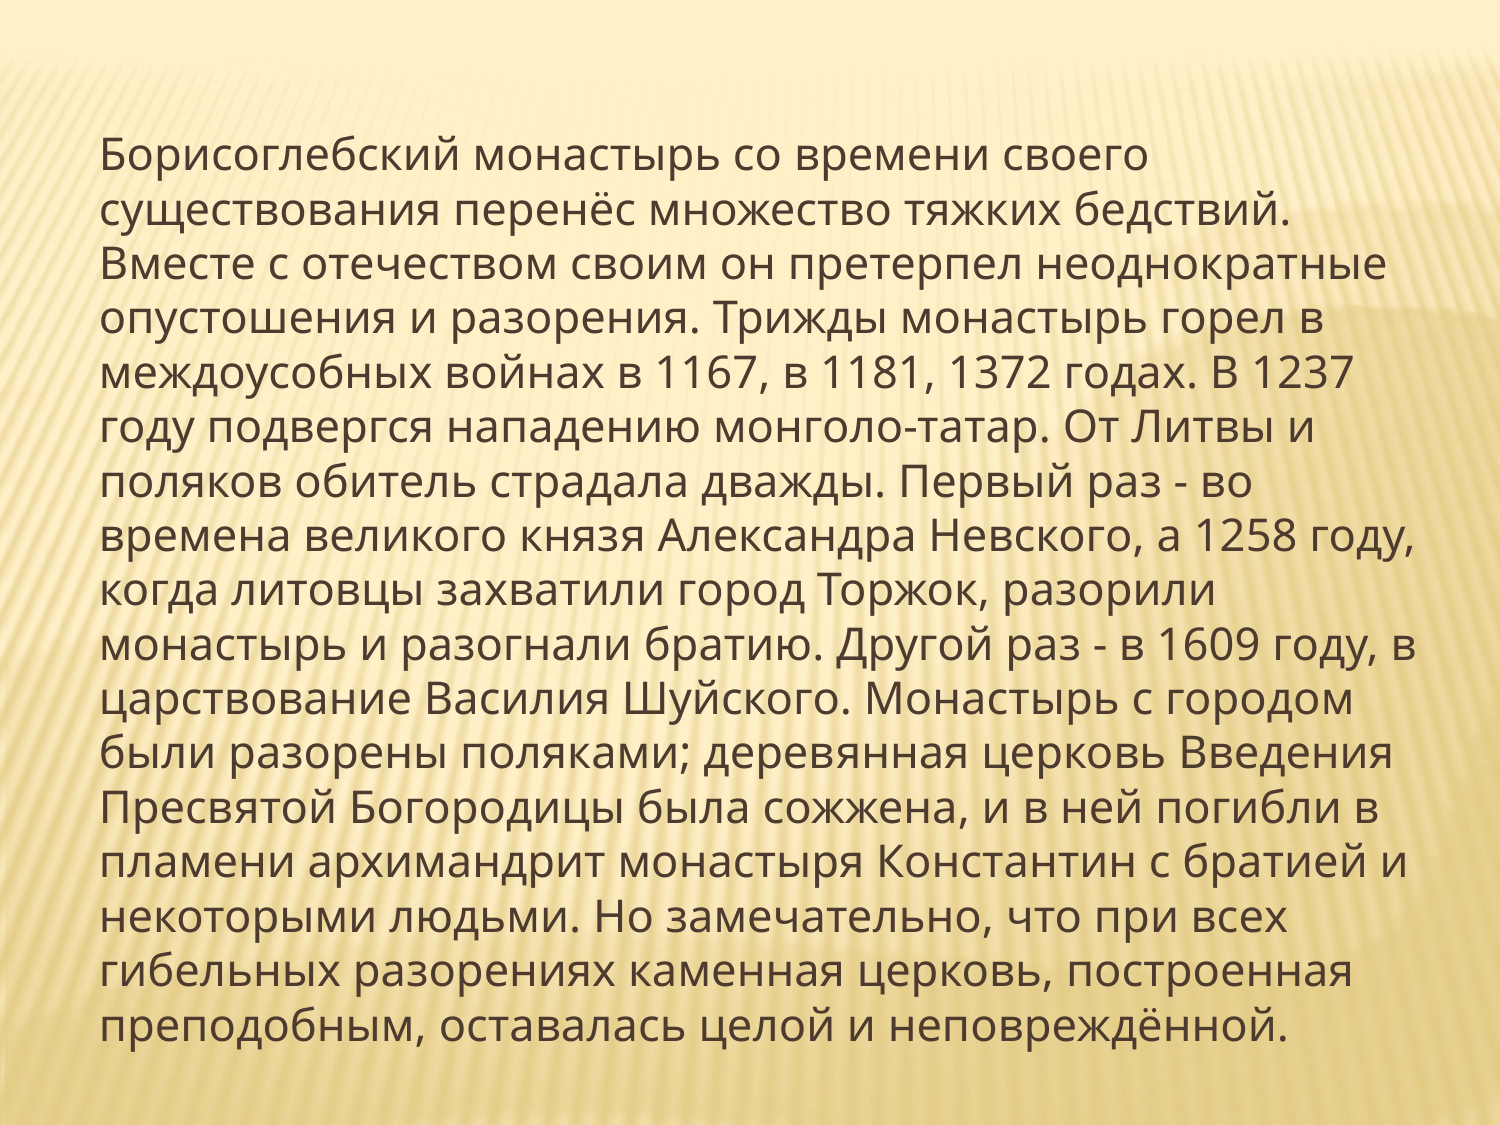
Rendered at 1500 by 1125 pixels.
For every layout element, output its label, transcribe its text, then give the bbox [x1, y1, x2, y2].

list Борисоглебский монастырь со времени своего существования перенёс множество тяжких бедствий. Вместе с отечеством своим он претерпел неоднократные опустошения и разорения. Трижды монастырь горел в междоусобных войнах в 1167, в 1181, 1372 годах. В 1237 году подвергся нападению монголо-татар. От Литвы и поляков обитель страдала дважды. Первый раз - во времена великого князя Александра Невского, а 1258 году, когда литовцы захватили город Торжок, разорили монастырь и разогнали братию. Другой раз - в 1609 году, в царствование Василия Шуйского. Монастырь с городом были разорены поляками; деревянная церковь Введения Пресвятой Богородицы была сожжена, и в ней погибли в пламени архимандрит монастыря Константин с братией и некоторыми людьми. Но замечательно, что при всех гибельных разорениях каменная церковь, построенная преподобным, оставалась целой и неповреждённой. [29, 54, 1452, 1059]
